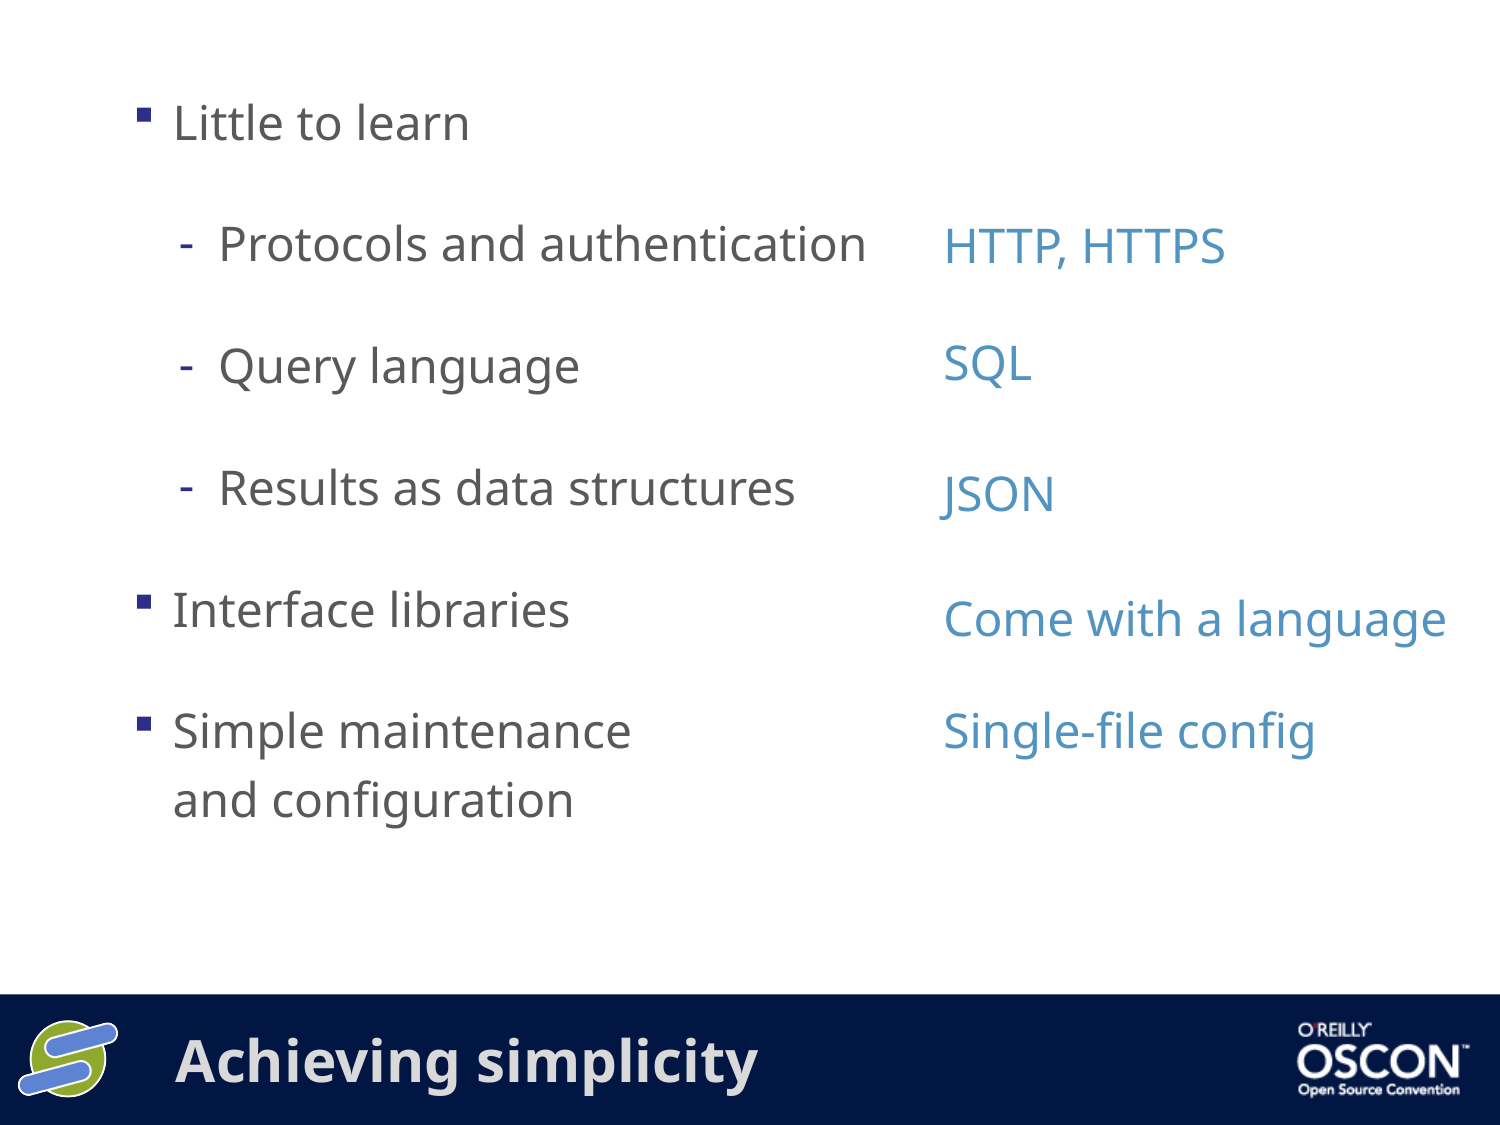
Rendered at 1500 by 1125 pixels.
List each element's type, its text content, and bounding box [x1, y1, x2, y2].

text_box Come with a language [937, 571, 1463, 659]
text_box SQL [937, 315, 1274, 395]
text_box HTTP, HTTPS [937, 198, 1274, 277]
list Little to learn Protocols and authentication Query language Results as data structures Interface libraries Simple maintenance and configuration [116, 74, 1187, 885]
title Achieving simplicity [169, 1005, 1199, 1112]
picture [0, 0, 1500, 1125]
text_box Single-file config [937, 683, 1463, 763]
text_box JSON [937, 446, 1274, 526]
